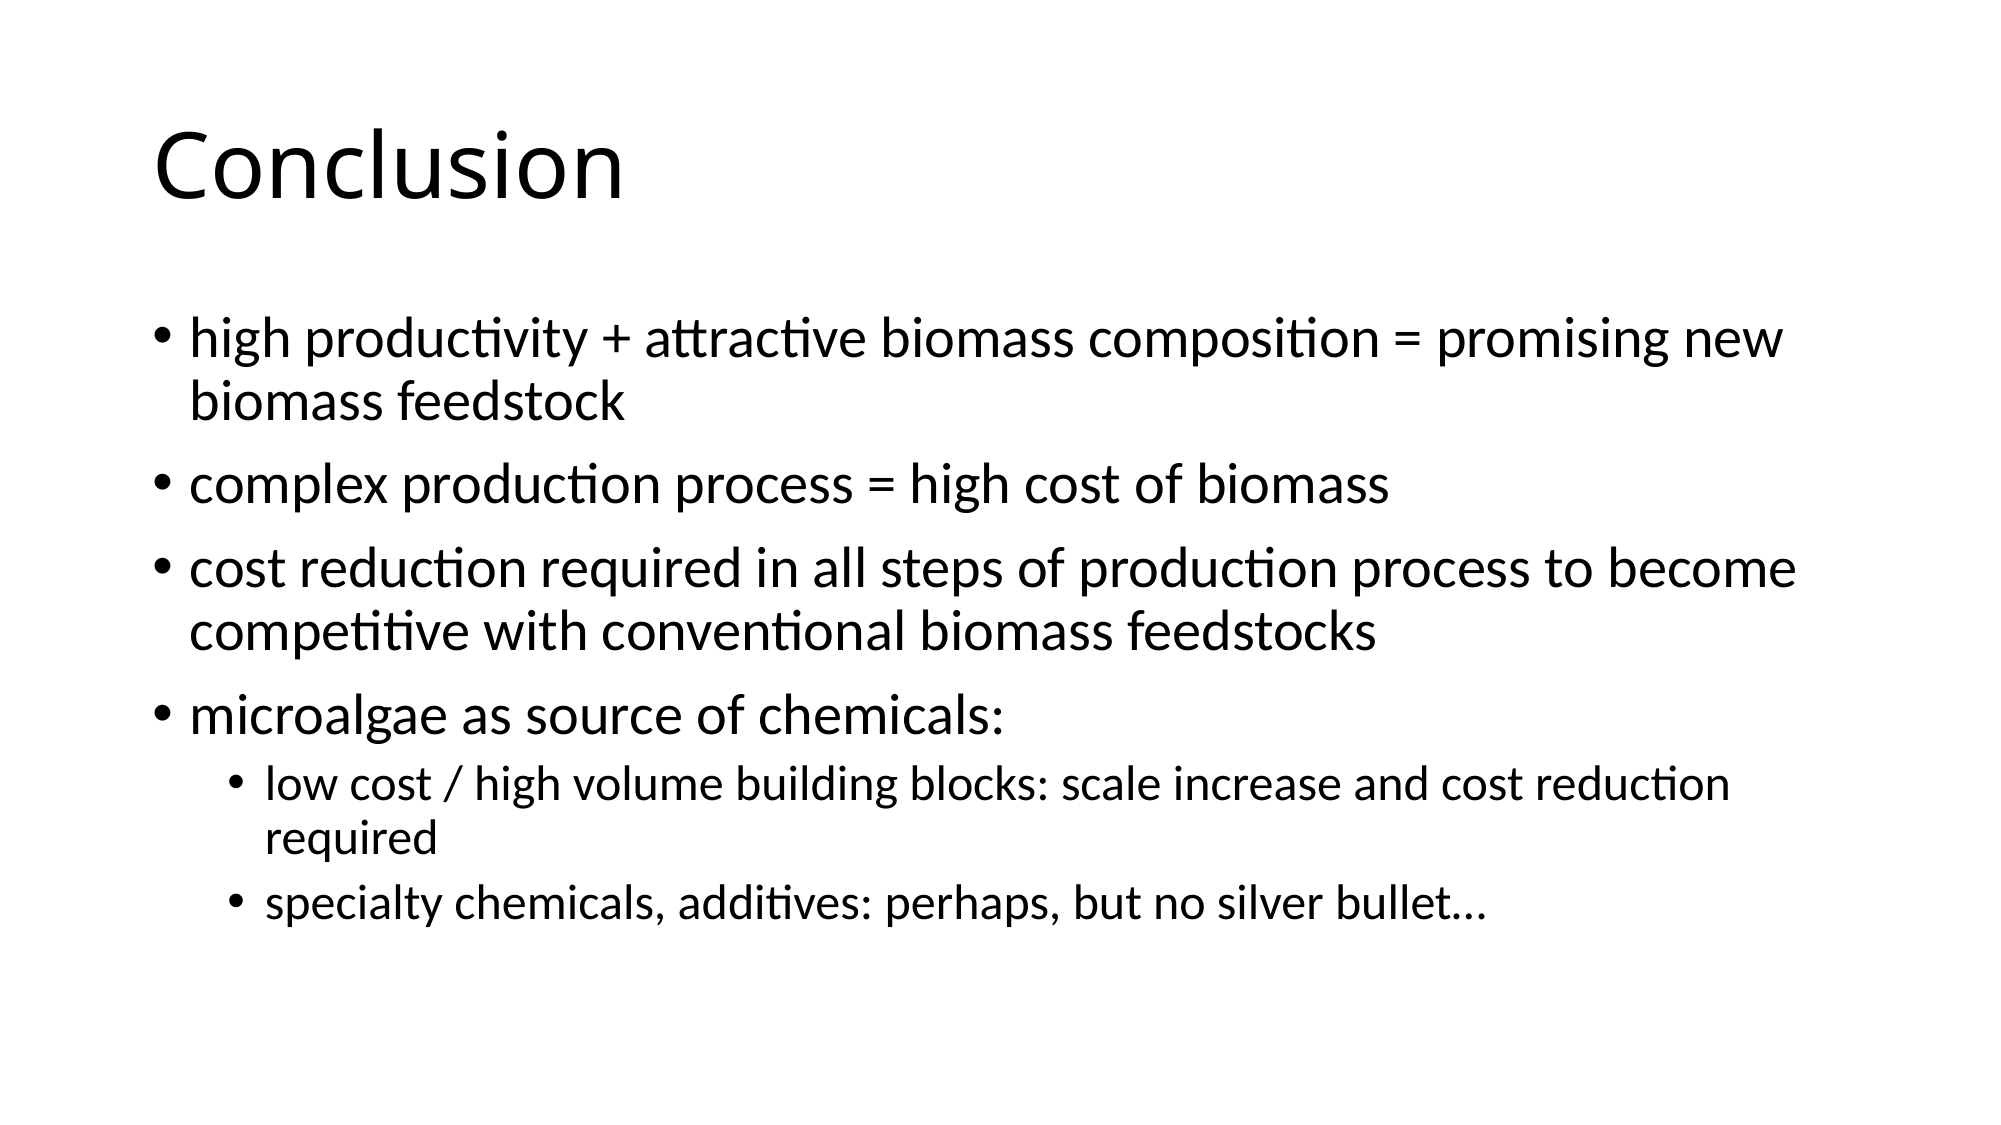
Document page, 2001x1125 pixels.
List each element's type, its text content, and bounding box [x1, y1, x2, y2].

list high productivity + attractive biomass composition = promising new biomass feedstock complex production process = high cost of biomass cost reduction required in all steps of production process to become competitive with conventional biomass feedstocks microalgae as source of chemicals: low cost / high volume building blocks: scale increase and cost reduction required specialty chemicals, additives: perhaps, but no silver bullet… [137, 299, 1863, 1014]
title Conclusion [137, 59, 1863, 278]
